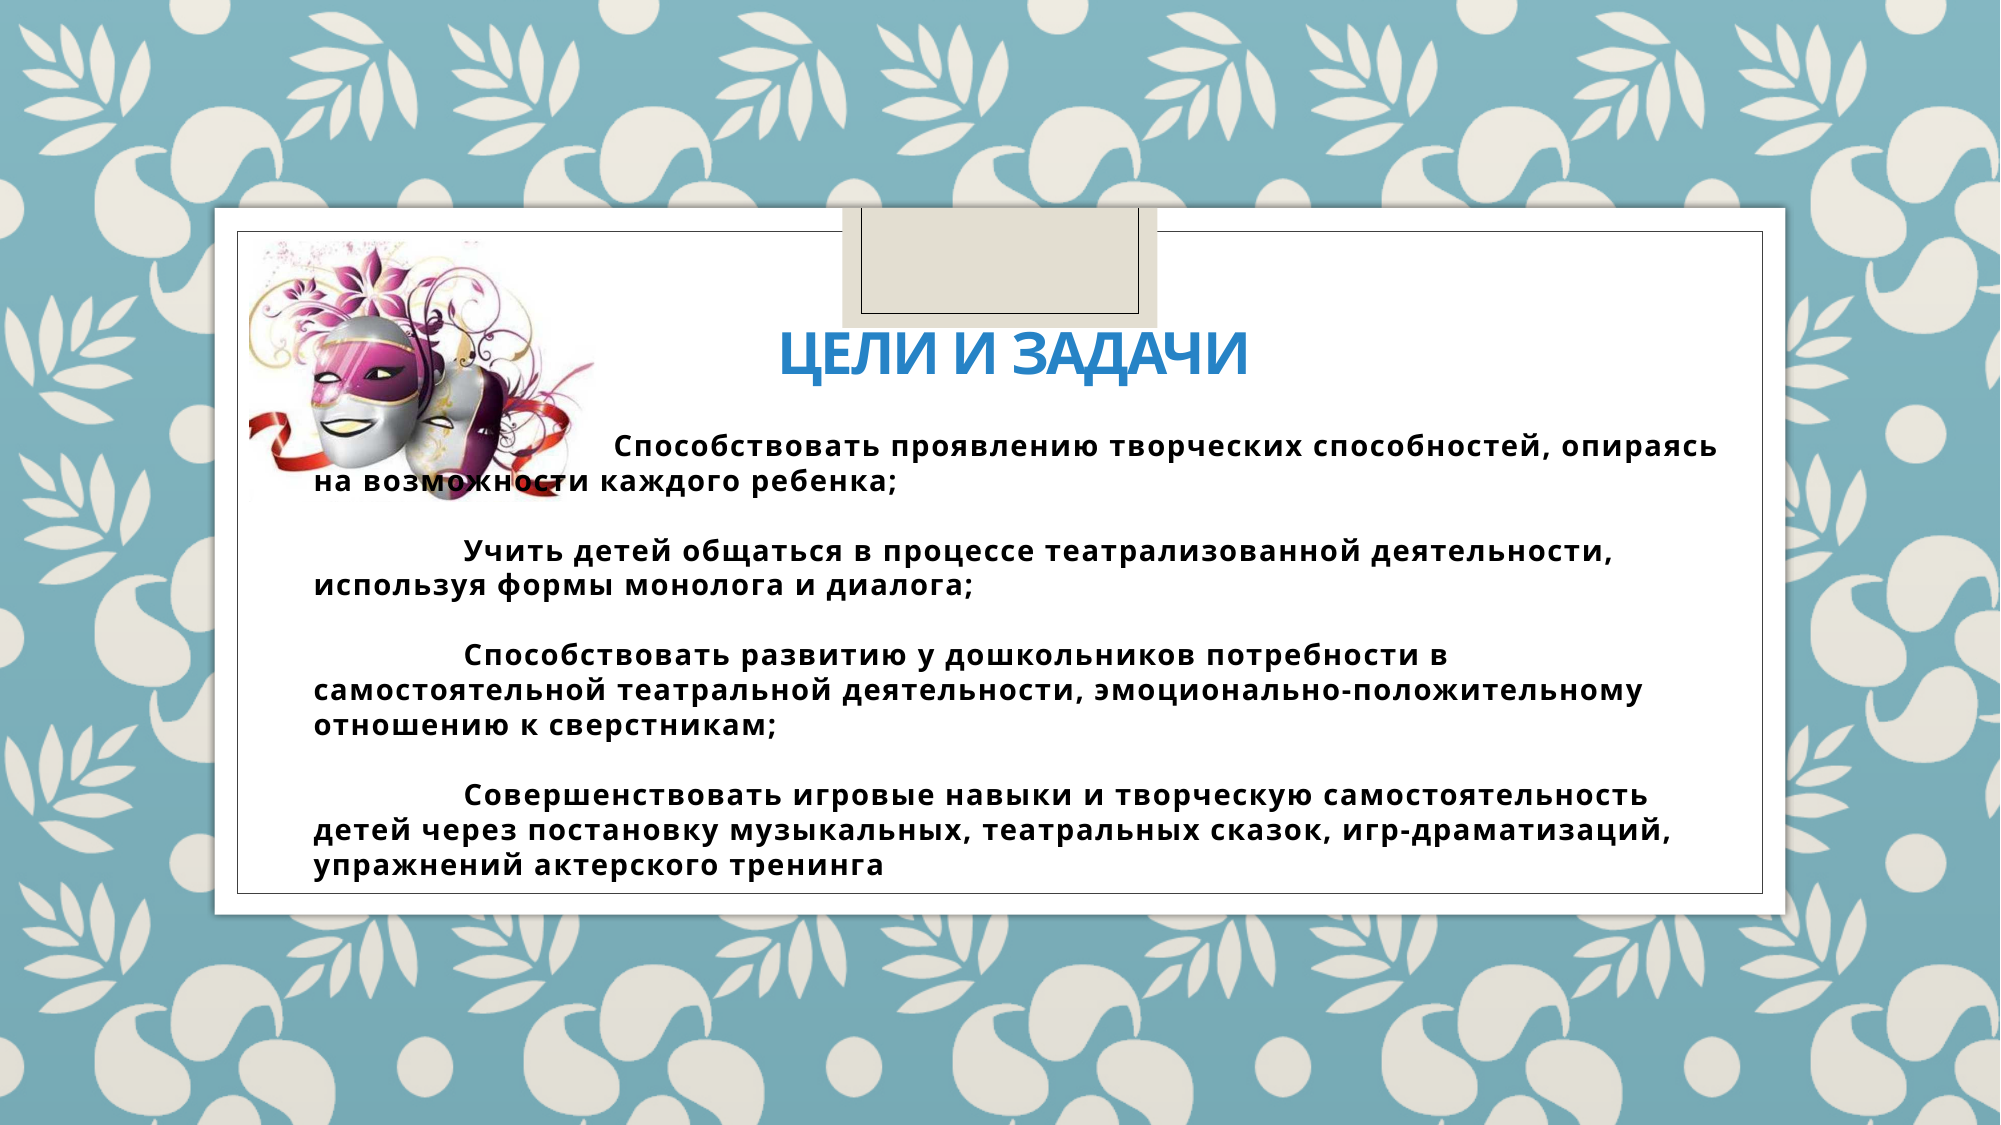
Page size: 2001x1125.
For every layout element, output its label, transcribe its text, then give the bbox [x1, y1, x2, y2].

title Цели и задачи [610, 312, 1744, 414]
subtitle Способствовать проявлению творческих способностей, опираясь на возможности каждого ребенка; Учить детей общаться в процессе театрализованной деятельности, используя формы монолога и диалога; Способствовать развитию у дошкольников потребности в самостоятельной театральной деятельности, эмоционально-положительному отношению к сверстникам; Совершенствовать игровые навыки и творческую самостоятельность детей через постановку музыкальных, театральных сказок, игр-драматизаций, упражнений актерского тренинга [298, 419, 1745, 888]
picture [249, 239, 605, 502]
